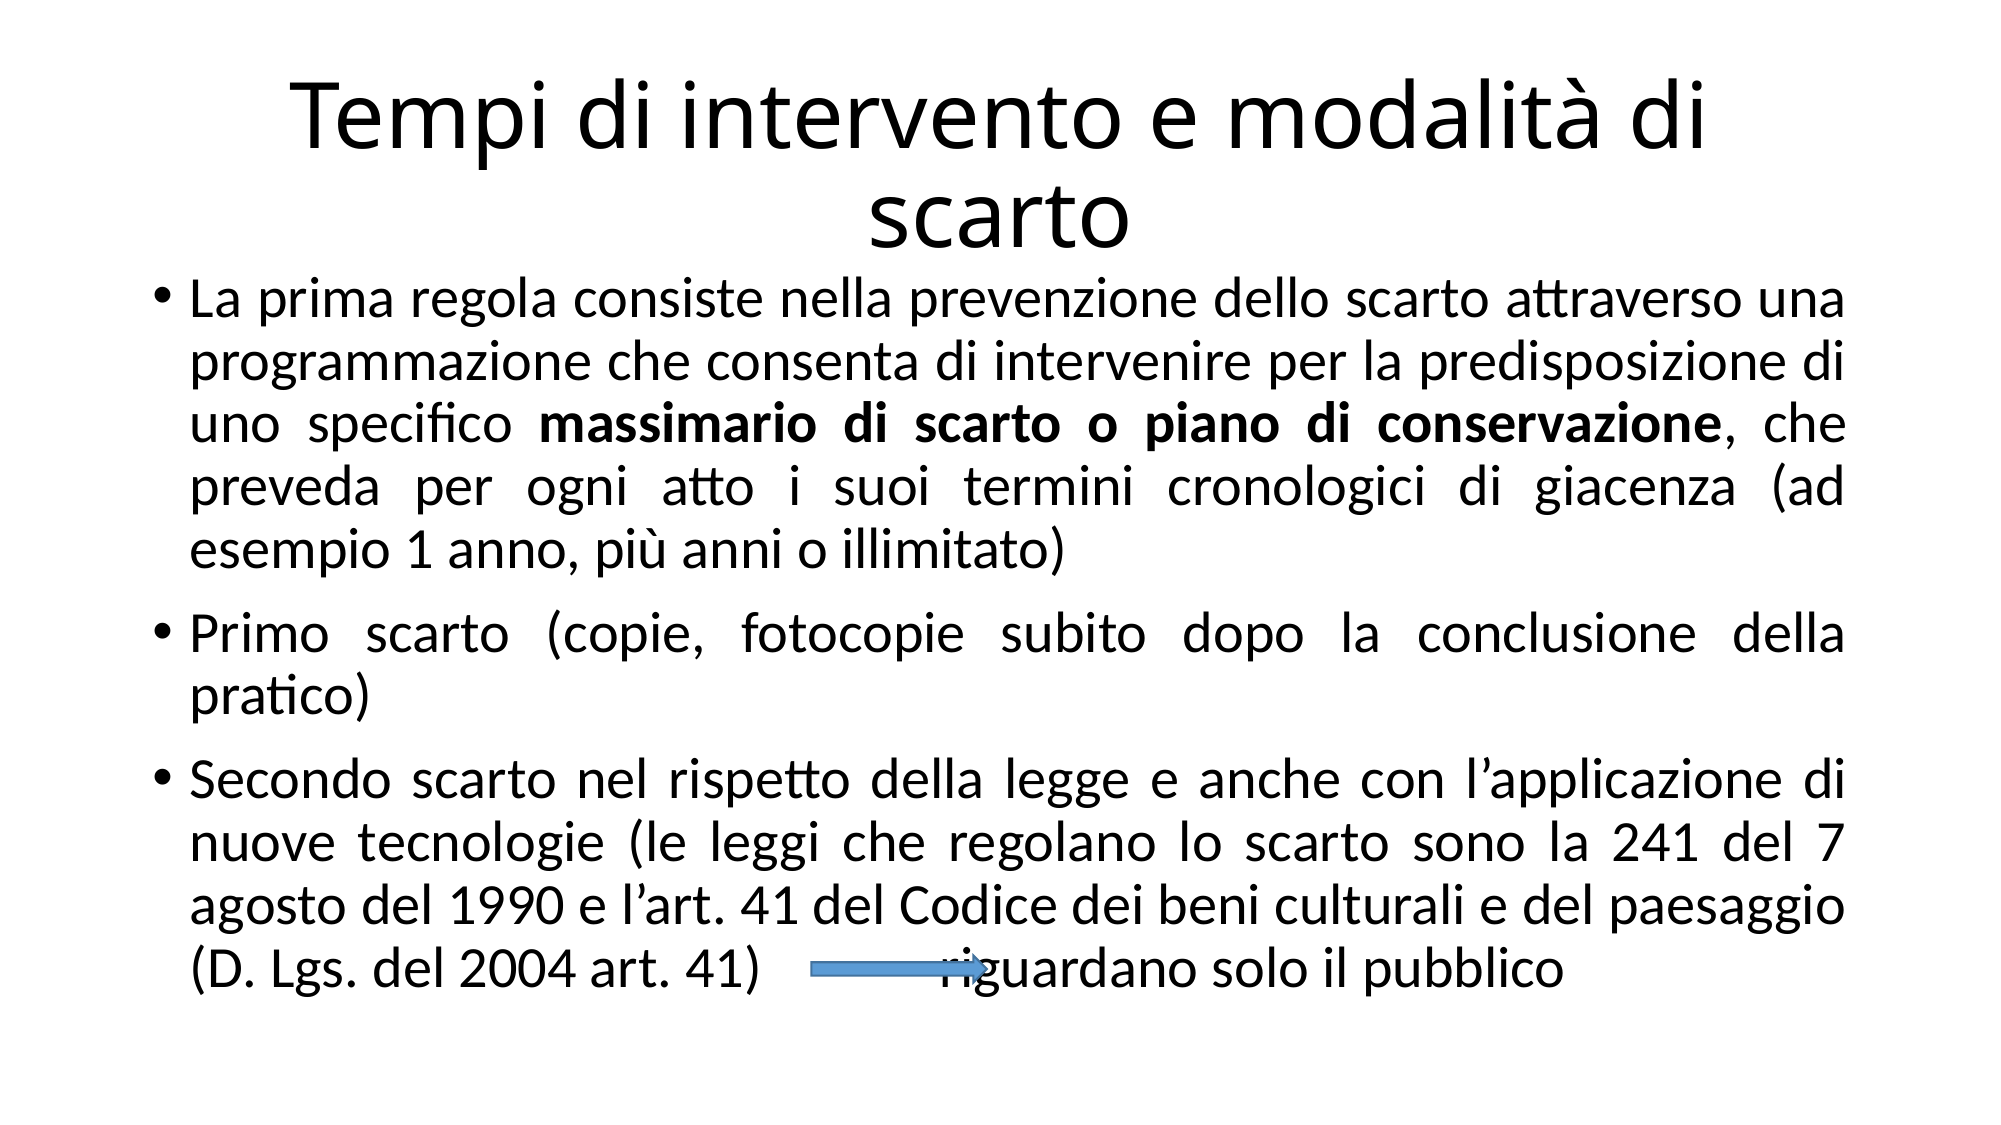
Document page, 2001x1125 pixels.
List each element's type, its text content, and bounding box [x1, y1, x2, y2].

text_box [810, 953, 989, 985]
title Tempi di intervento e modalità di scarto [137, 59, 1863, 259]
list La prima regola consiste nella prevenzione dello scarto attraverso una programmazione che consenta di intervenire per la predisposizione di uno specifico massimario di scarto o piano di conservazione, che preveda per ogni atto i suoi termini cronologici di giacenza (ad esempio 1 anno, più anni o illimitato) Primo scarto (copie, fotocopie subito dopo la conclusione della pratico) Secondo scarto nel rispetto della legge e anche con l’applicazione di nuove tecnologie (le leggi che regolano lo scarto sono la 241 del 7 agosto del 1990 e l’art. 41 del Codice dei beni culturali e del paesaggio (D. Lgs. del 2004 art. 41) riguardano solo il pubblico [137, 259, 1863, 1014]
